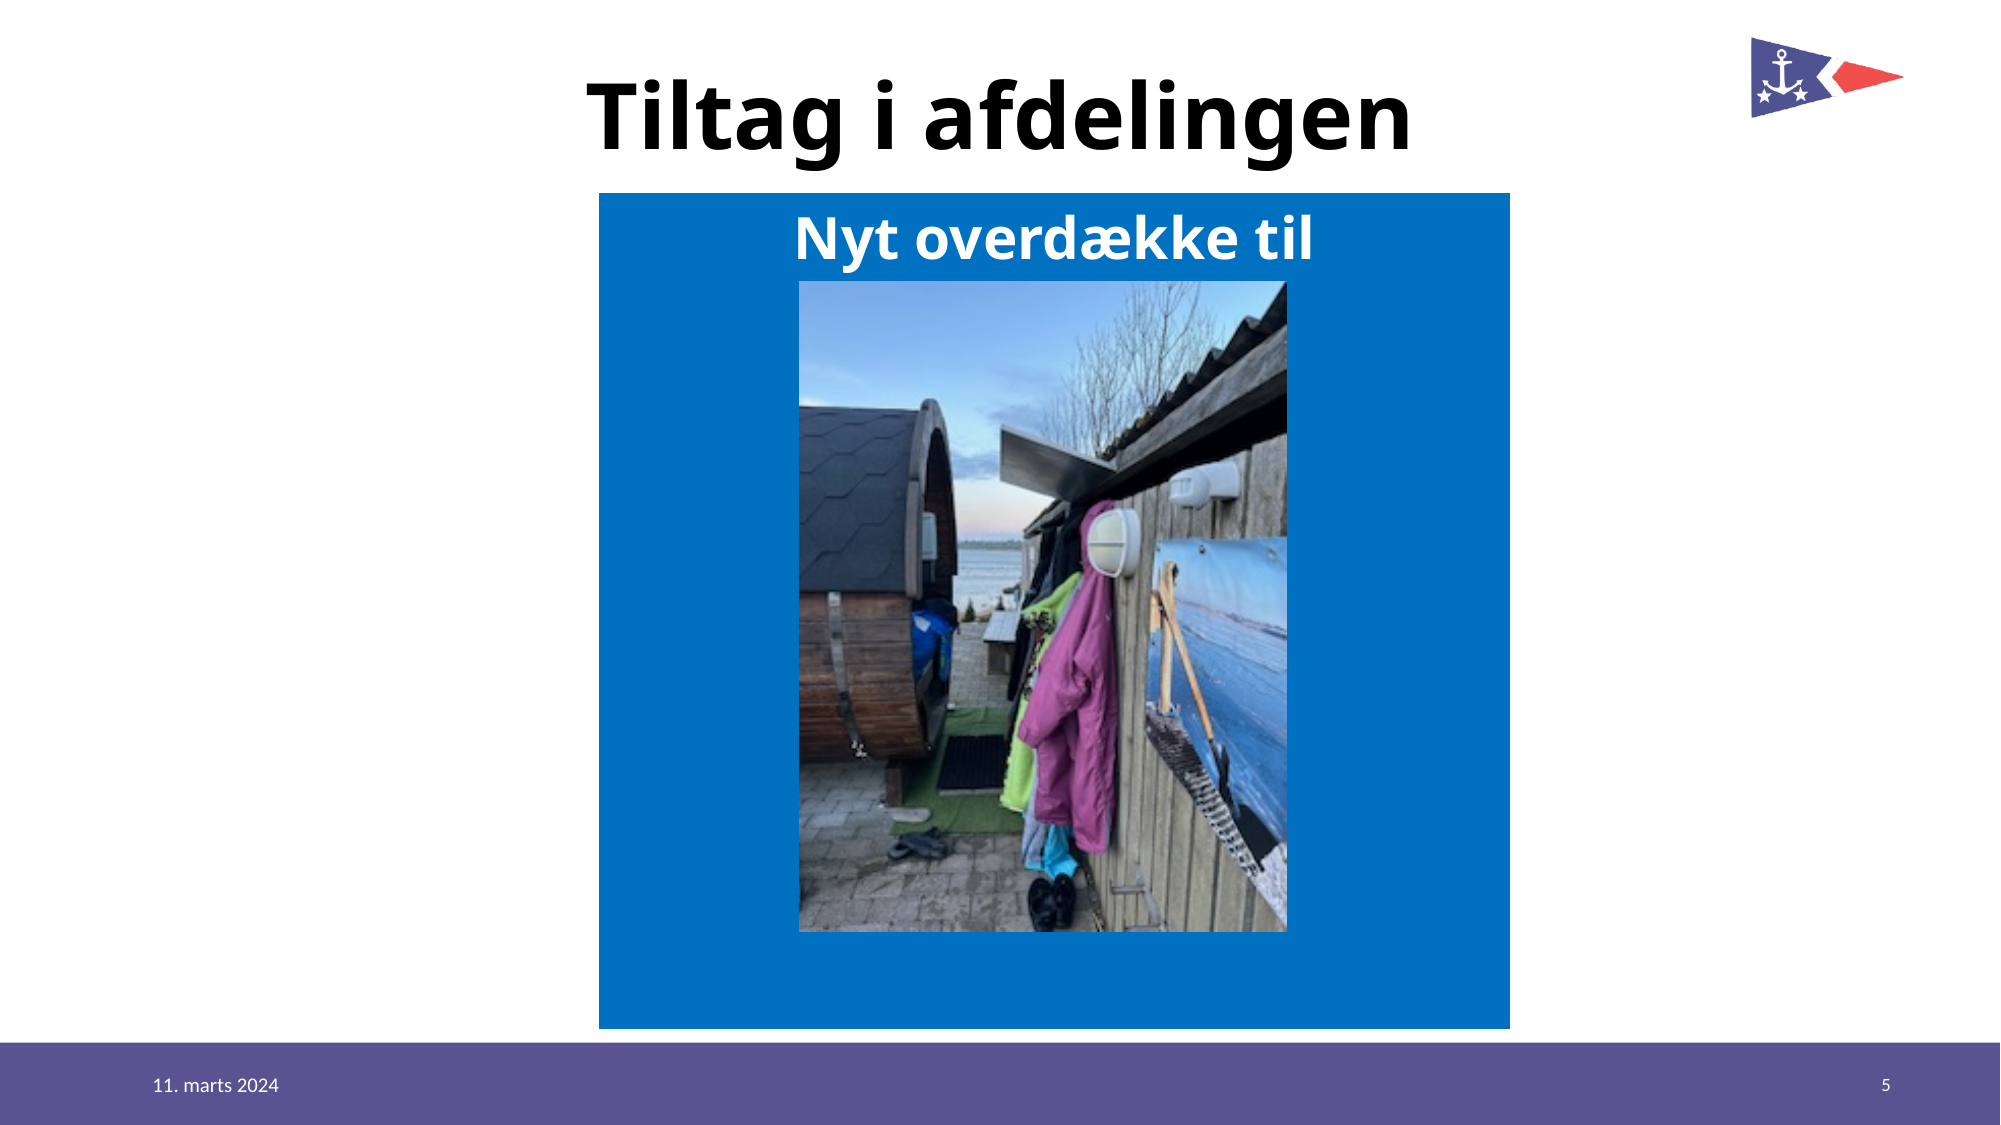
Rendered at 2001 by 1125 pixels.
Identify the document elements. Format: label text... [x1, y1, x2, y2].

picture [799, 281, 1287, 932]
footer 11. marts 2024 [137, 1053, 813, 1114]
slide_number 5 [1455, 1053, 1906, 1114]
list Tiltag i afdelingen [137, 62, 1863, 194]
picture [1751, 37, 1906, 118]
text_box Nyt overdække til knagerække [599, 193, 1510, 1029]
